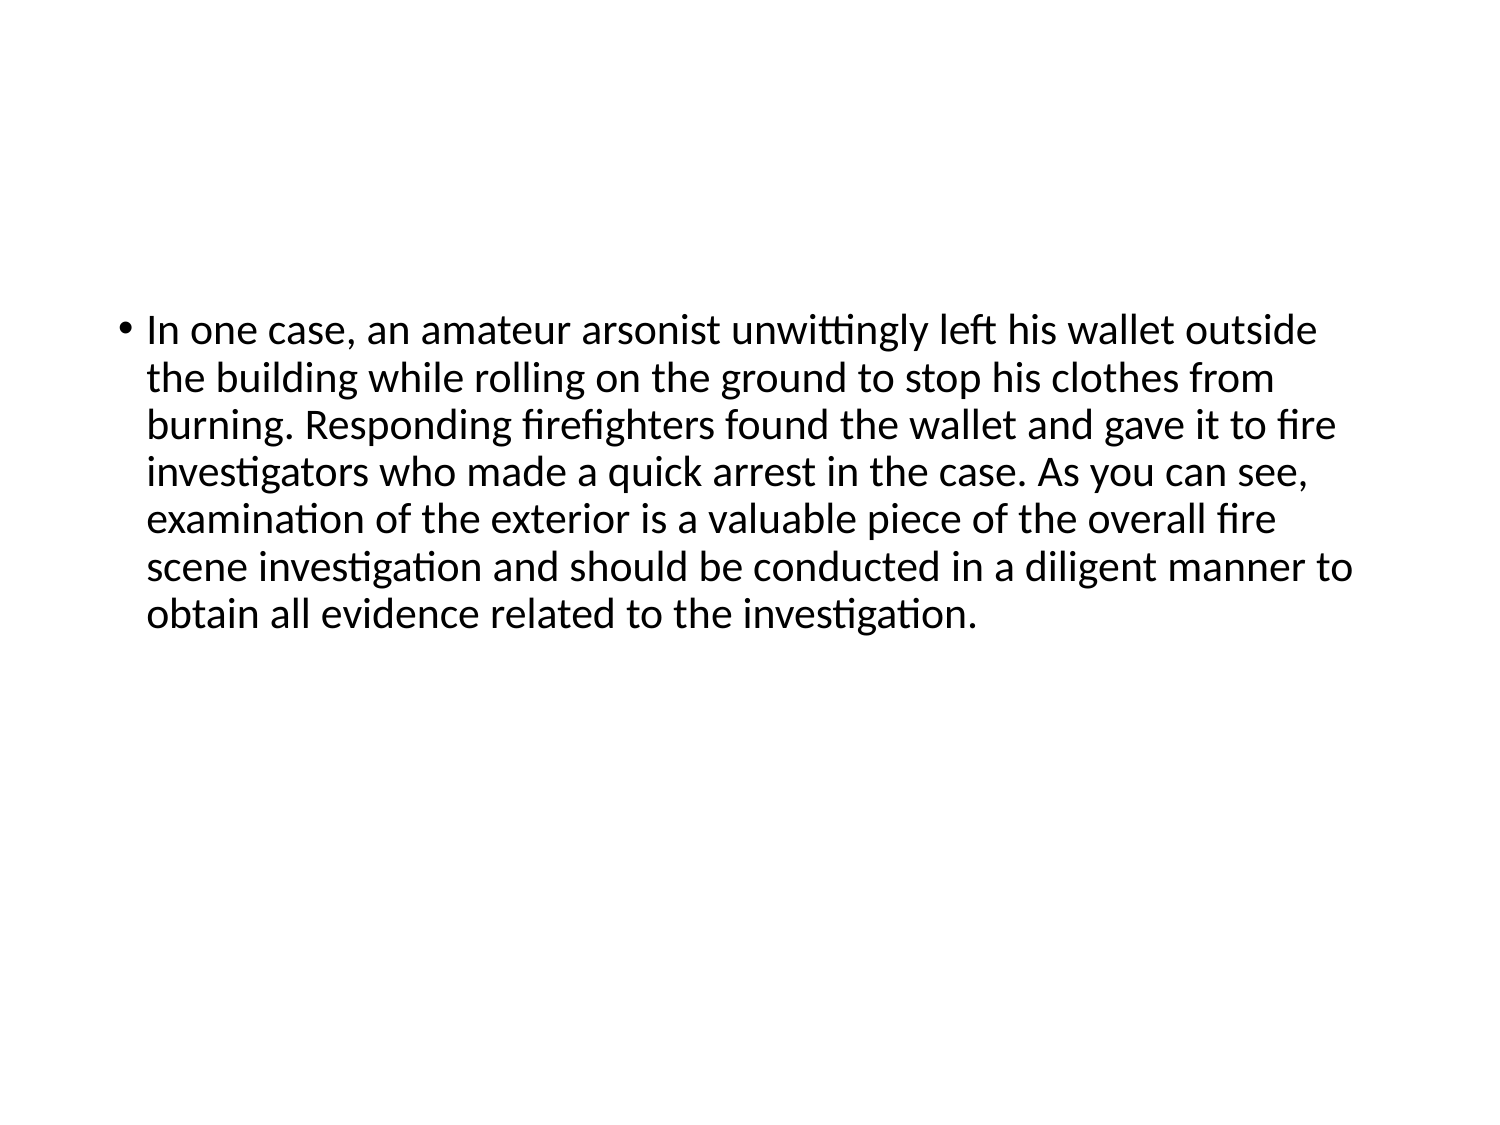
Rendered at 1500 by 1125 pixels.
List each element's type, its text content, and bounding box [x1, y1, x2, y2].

list In one case, an amateur arsonist unwittingly left his wallet outside the building while rolling on the ground to stop his clothes from burning. Responding firefighters found the wallet and gave it to fire investigators who made a quick arrest in the case. As you can see, examination of the exterior is a valuable piece of the overall fire scene investigation and should be conducted in a diligent manner to obtain all evidence related to the investigation. [103, 299, 1397, 1014]
